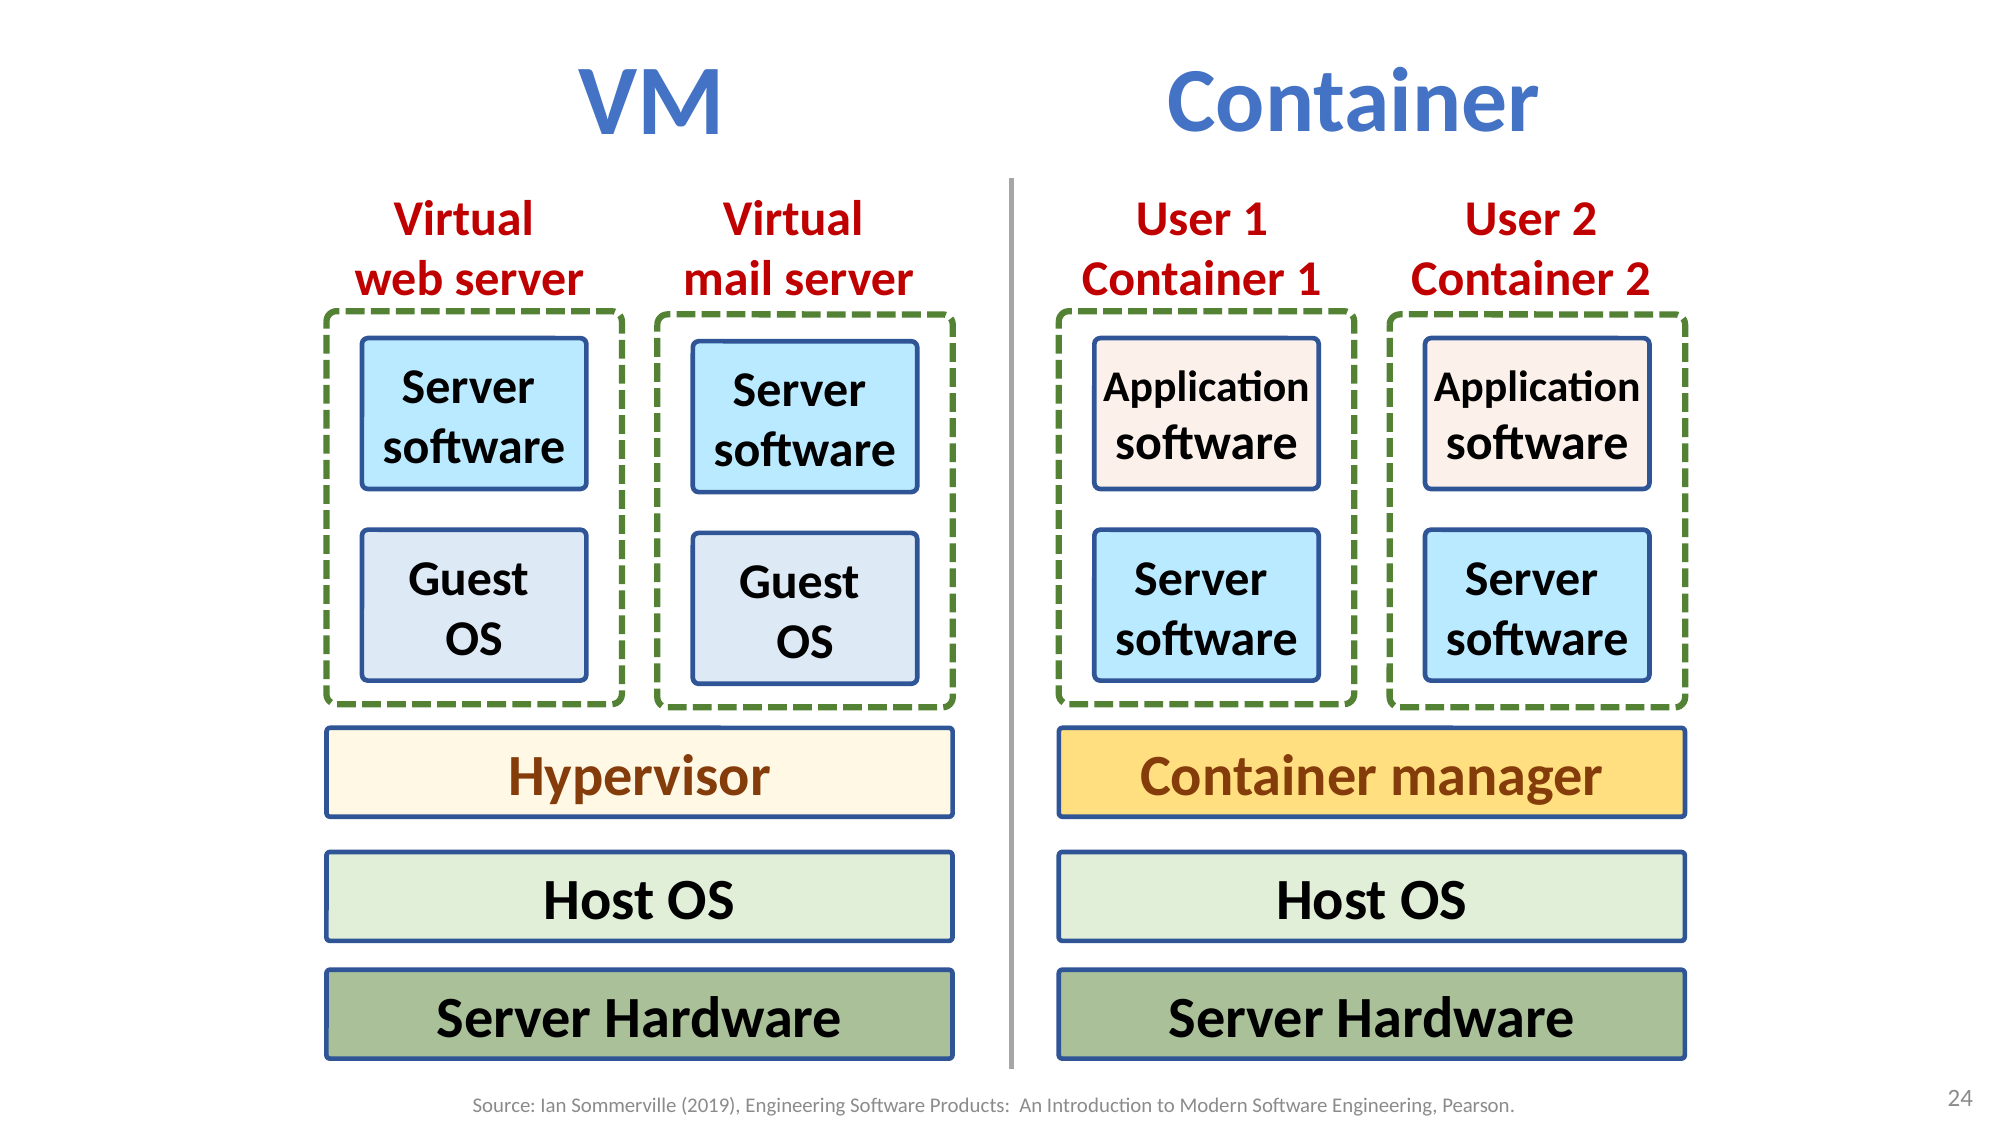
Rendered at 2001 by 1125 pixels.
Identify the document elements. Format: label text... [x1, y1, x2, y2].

text_box Server Hardware [326, 969, 953, 1059]
text_box Hypervisor [326, 727, 953, 817]
text_box [326, 311, 622, 705]
text_box [657, 314, 953, 708]
text_box Application software [1425, 338, 1650, 489]
text_box User 1 Container 1 [1067, 178, 1337, 313]
slide_number 24 [1830, 1076, 1989, 1116]
text_box Host OS [326, 851, 953, 941]
text_box [1389, 314, 1686, 708]
footer Source: Ian Sommerville (2019), Engineering Software Products: An Introduction to Modern Software Engineering, Pearson. [350, 1082, 1638, 1125]
text_box Host OS [1058, 851, 1685, 941]
text_box User 2 Container 2 [1396, 178, 1666, 313]
title VM [326, 0, 977, 189]
text_box Container [1052, 16, 1656, 173]
text_box Virtual web server [339, 178, 600, 313]
text_box Container manager [1058, 727, 1685, 817]
text_box [1058, 311, 1355, 705]
text_box Server software [1425, 529, 1650, 681]
text_box Server Hardware [1058, 969, 1685, 1059]
text_box Virtual mail server [668, 178, 930, 313]
